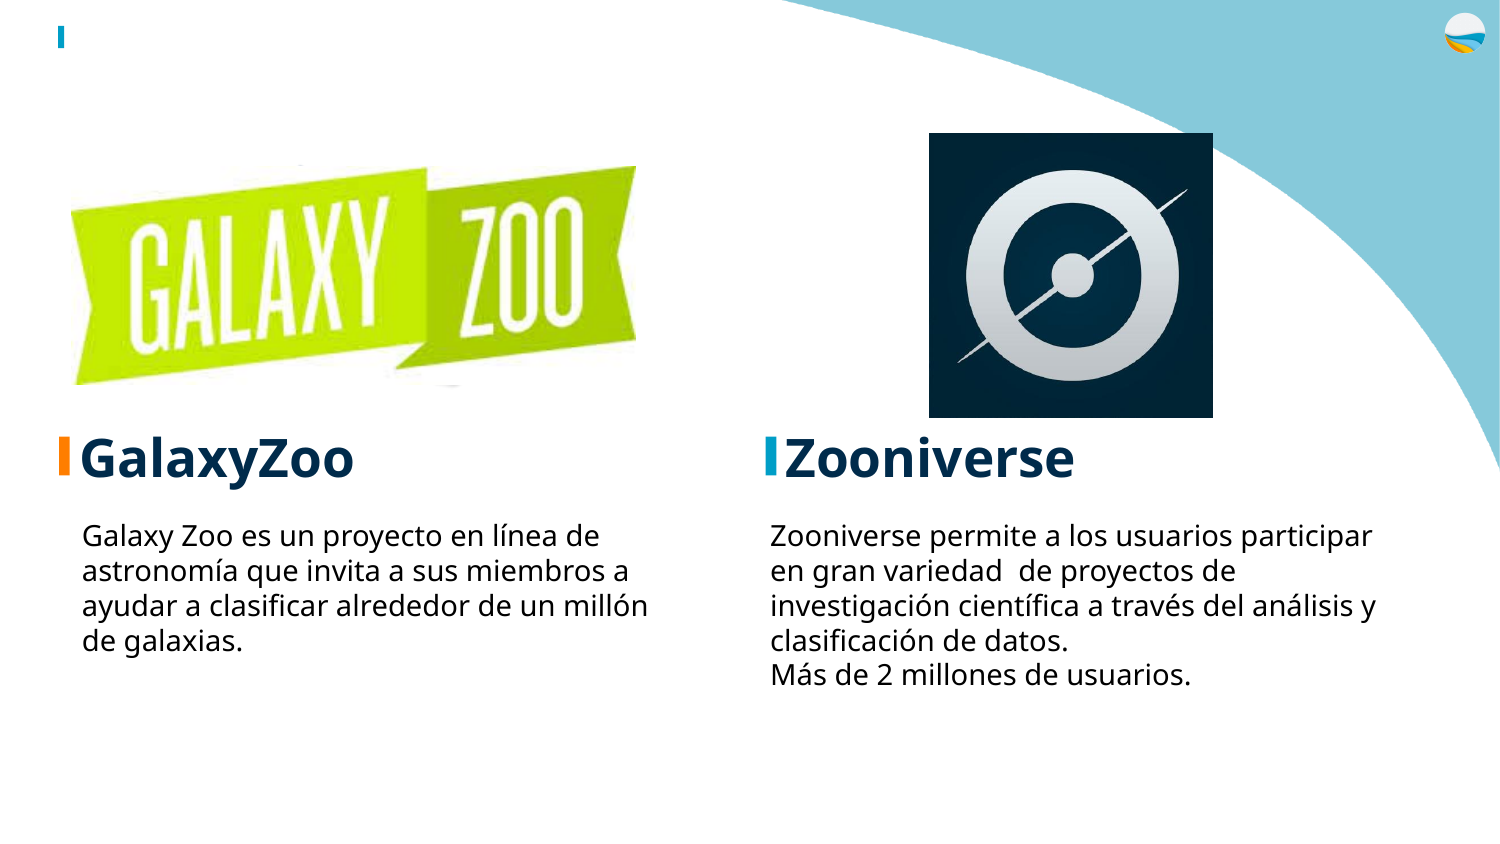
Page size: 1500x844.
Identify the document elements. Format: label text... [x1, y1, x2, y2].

title GalaxyZoo [64, 409, 702, 504]
text_box [59, 436, 70, 476]
text_box [765, 436, 777, 476]
title Zooniverse [770, 409, 1409, 504]
text_box Galaxy Zoo es un proyecto en línea de astronomía que invita a sus miembros a ayudar a clasificar alrededor de un millón de galaxias. [66, 504, 699, 672]
text_box [58, 25, 65, 49]
picture [70, 0, 1500, 744]
text_box Zooniverse permite a los usuarios participar en gran variedad de proyectos de investigación científica a través del análisis y clasificación de datos. Más de 2 millones de usuarios. [755, 501, 1409, 707]
